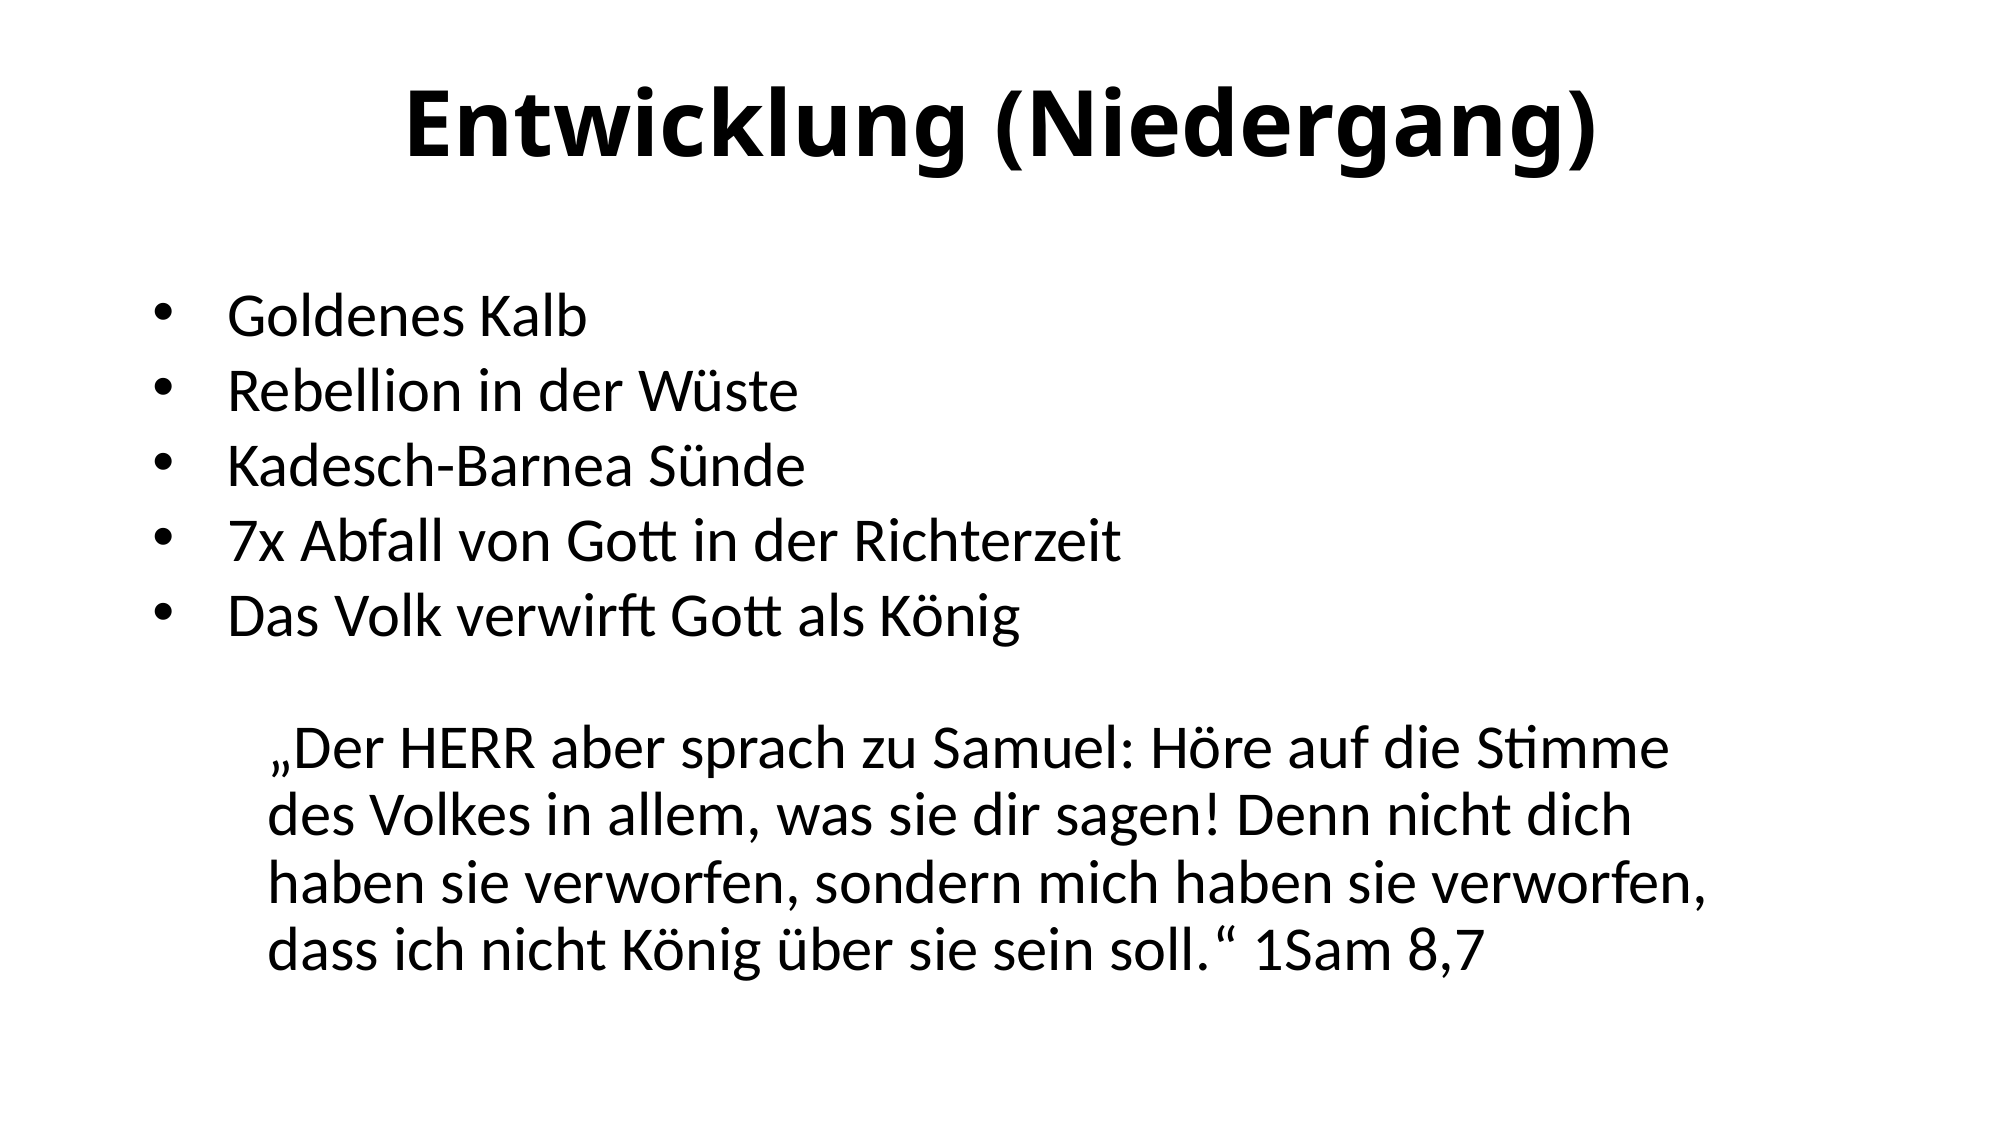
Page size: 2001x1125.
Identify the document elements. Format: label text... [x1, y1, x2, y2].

text_box „Der HERR aber sprach zu Samuel: Höre auf die Stimme des Volkes in allem, was sie dir sagen! Denn nicht dich haben sie verworfen, sondern mich haben sie verworfen, dass ich nicht König über sie sein soll.“ 1Sam 8,7 [252, 707, 1748, 1024]
text_box Goldenes Kalb Rebellion in der Wüste Kadesch-Barnea Sünde 7x Abfall von Gott in der Richterzeit Das Volk verwirft Gott als König [137, 266, 1305, 731]
title Entwicklung (Niedergang) [137, 59, 1863, 194]
